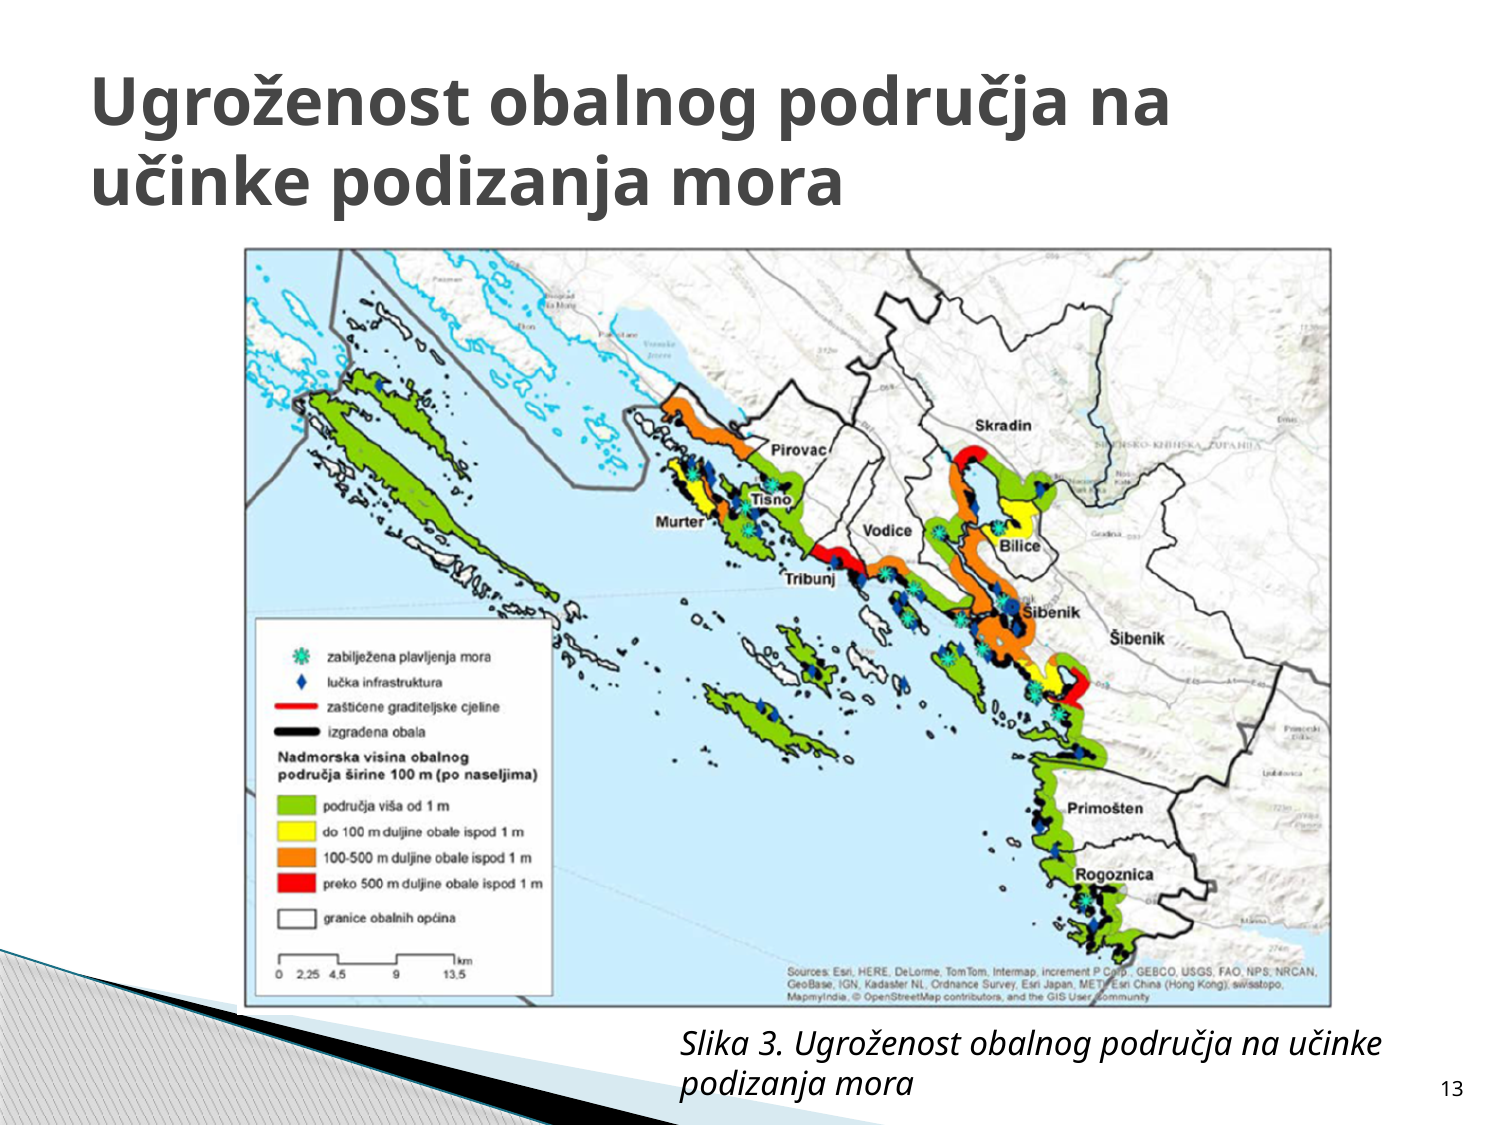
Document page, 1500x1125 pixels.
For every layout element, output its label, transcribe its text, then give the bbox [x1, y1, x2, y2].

slide_number 13 [1418, 1051, 1479, 1112]
text_box Slika 3. Ugroženost obalnog područja na učinke podizanja mora [665, 1014, 1417, 1109]
title Ugroženost obalnog područja na učinke podizanja mora [75, 45, 1425, 233]
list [237, 242, 1338, 1015]
